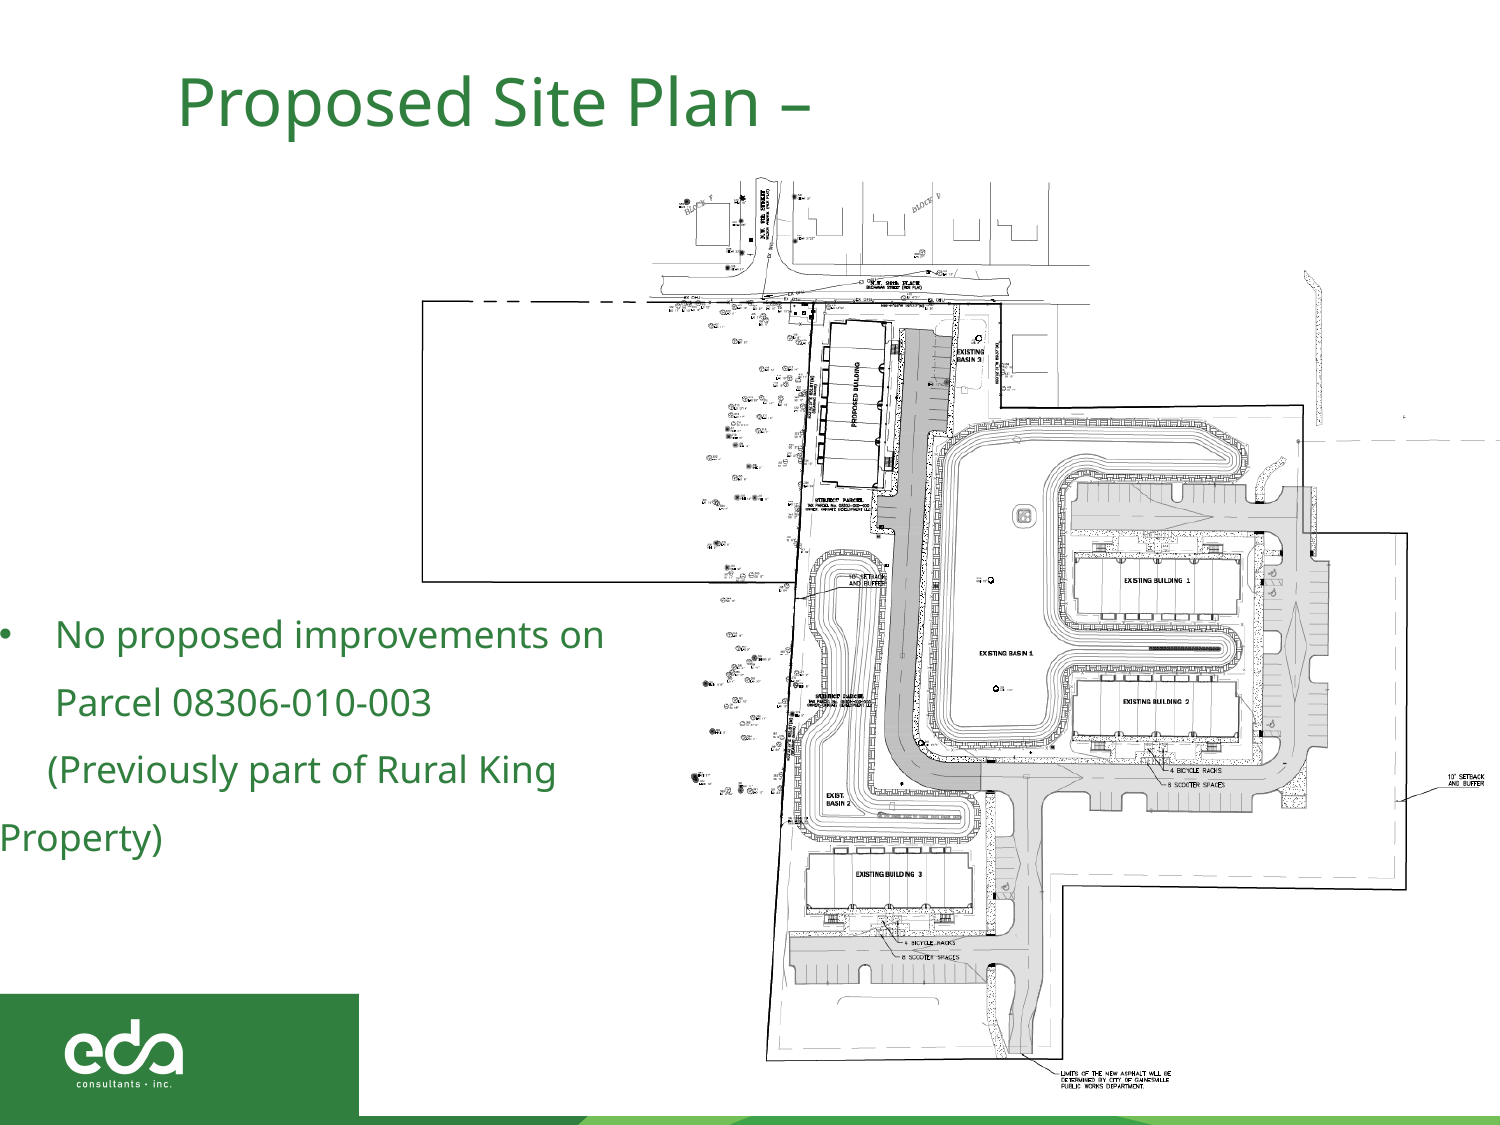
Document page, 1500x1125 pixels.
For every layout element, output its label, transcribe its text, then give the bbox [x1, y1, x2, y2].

text_box Proposed Site Plan – [11, 52, 1500, 147]
text_box No proposed improvements on Parcel 08306-010-003 (Previously part of Rural King Property) [0, 581, 358, 866]
picture [0, 138, 1500, 1125]
